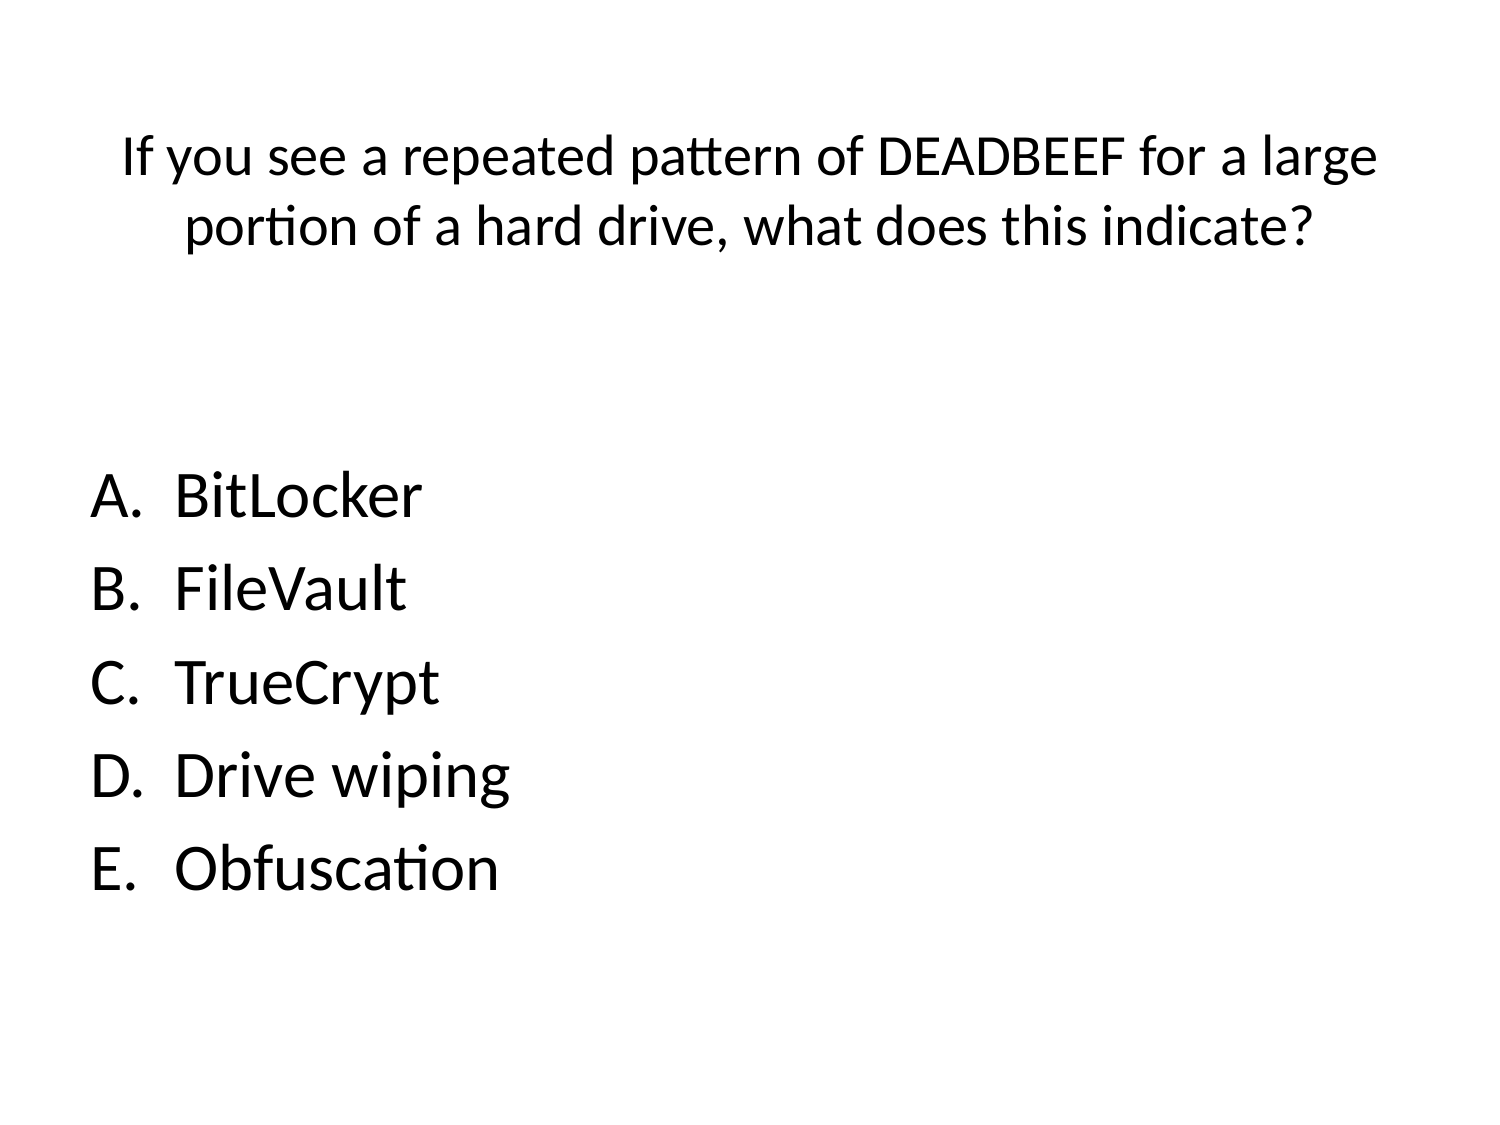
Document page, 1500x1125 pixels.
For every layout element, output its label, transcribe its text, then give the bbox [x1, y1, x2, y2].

title If you see a repeated pattern of DEADBEEF for a large portion of a hard drive, what does this indicate? [75, 45, 1425, 330]
list BitLocker FileVault TrueCrypt Drive wiping Obfuscation [75, 443, 1425, 1005]
